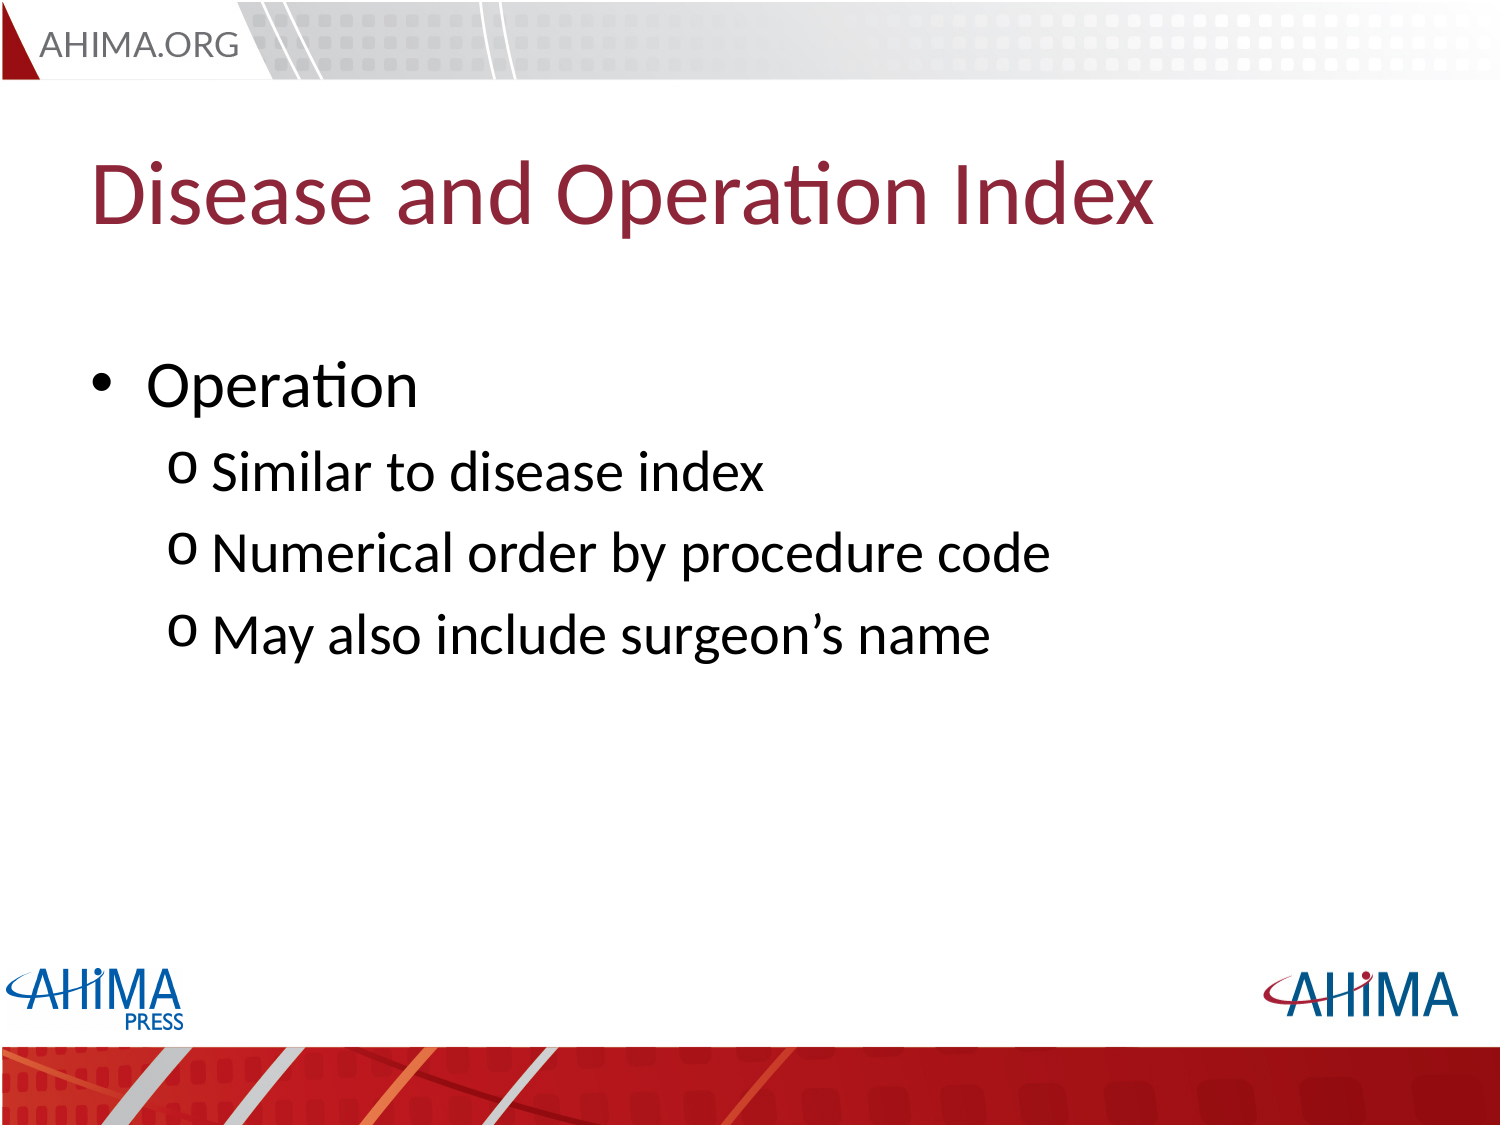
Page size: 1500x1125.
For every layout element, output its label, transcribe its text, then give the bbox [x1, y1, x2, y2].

title Disease and Operation Index [75, 115, 1425, 262]
picture [0, 0, 1500, 1125]
list Operation Similar to disease index Numerical order by procedure code May also include surgeon’s name [75, 333, 1425, 1005]
